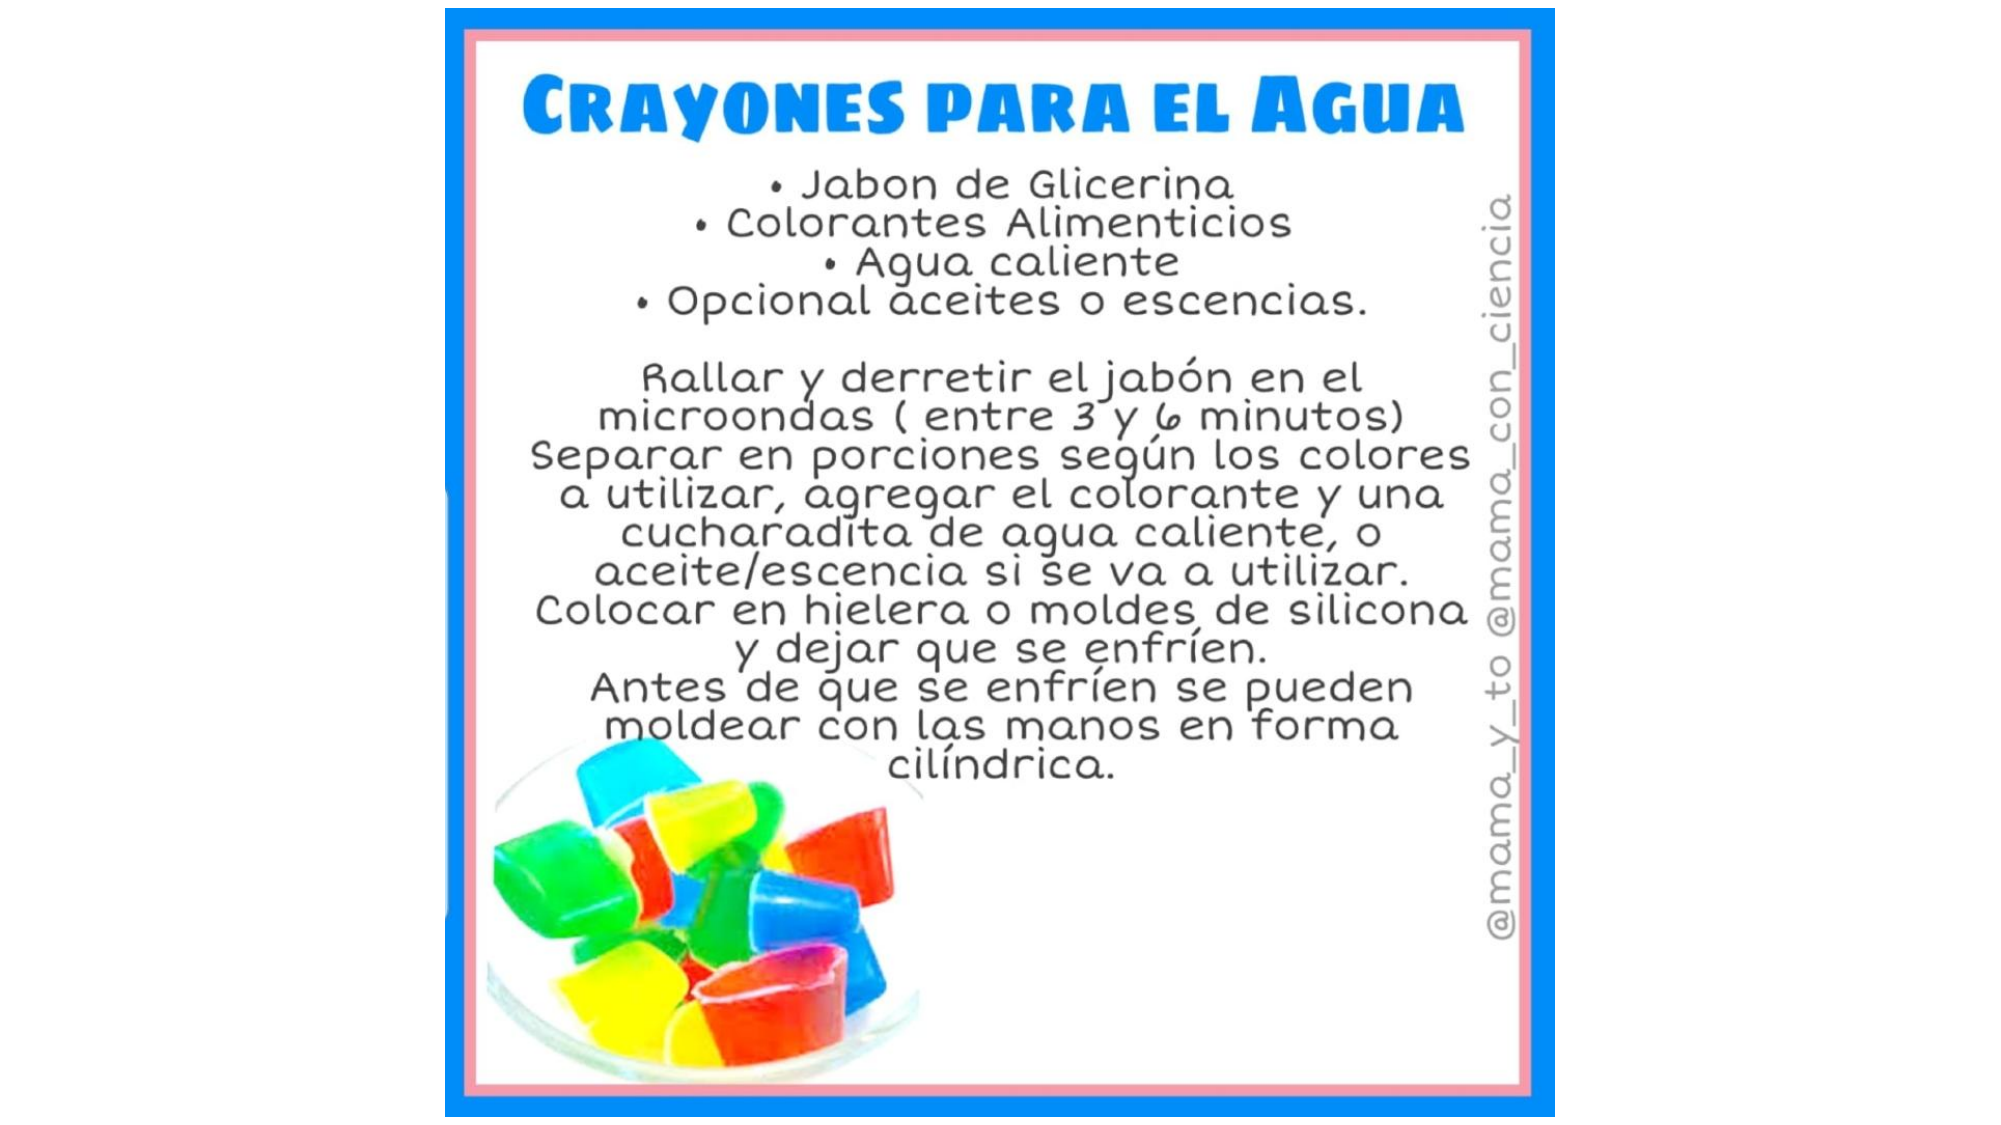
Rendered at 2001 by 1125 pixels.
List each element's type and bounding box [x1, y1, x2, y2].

picture [445, 8, 1555, 1117]
